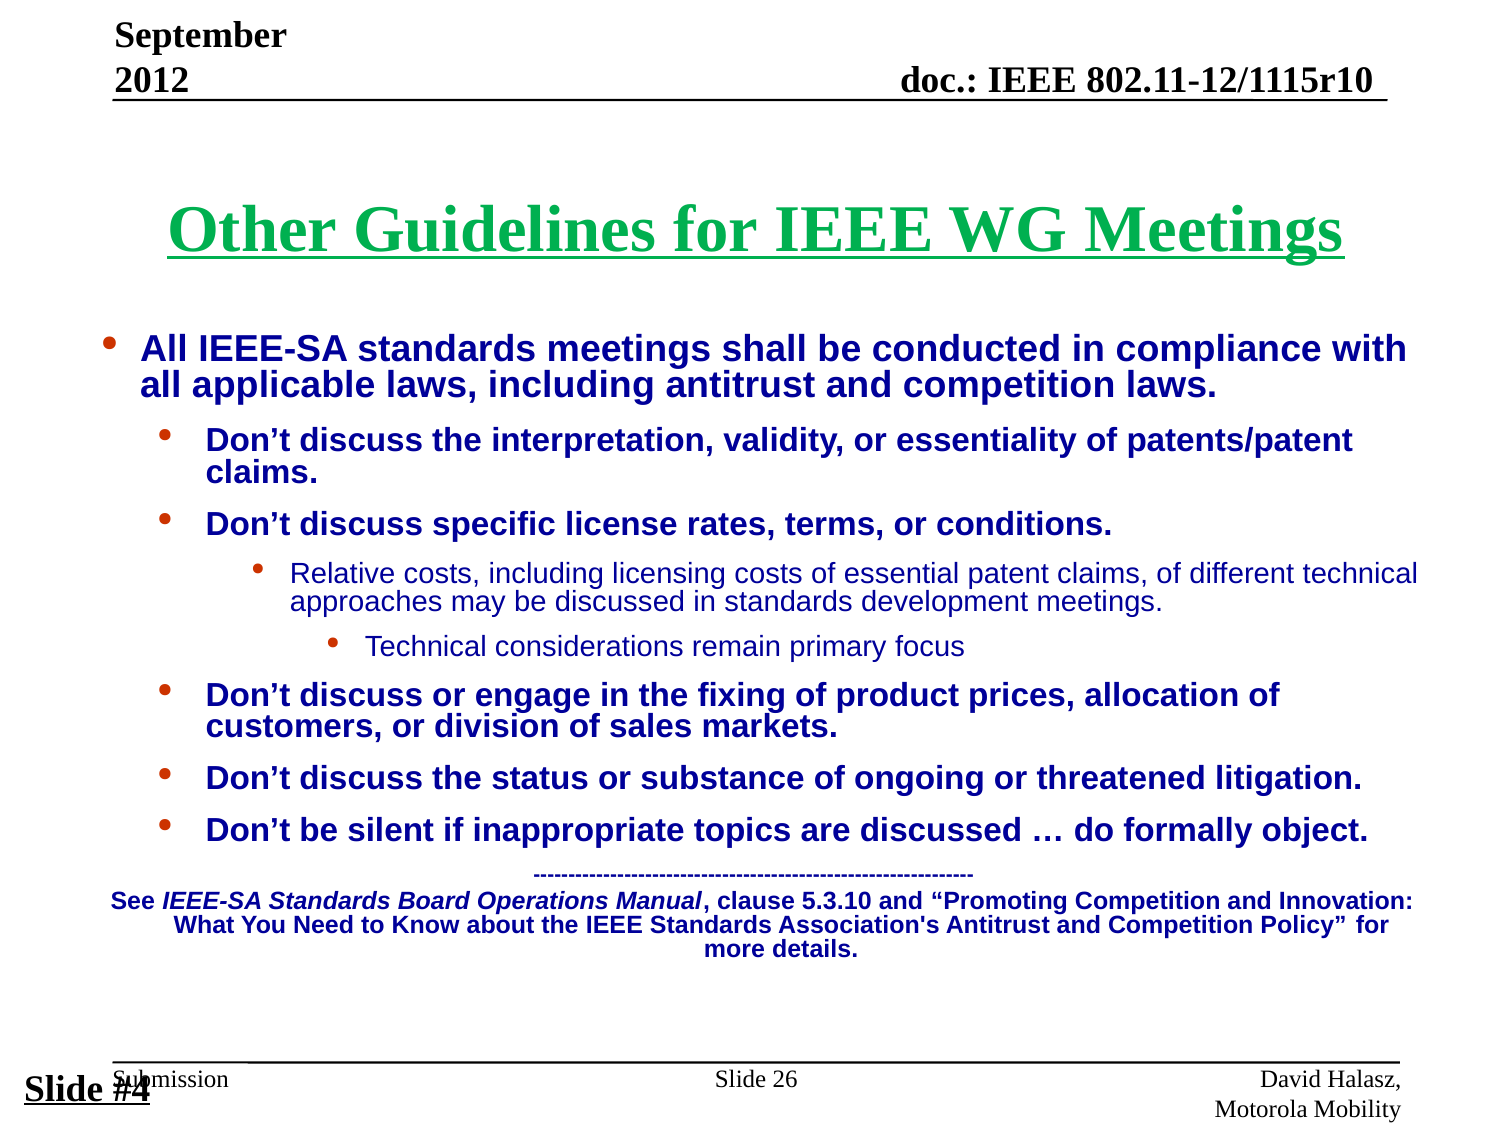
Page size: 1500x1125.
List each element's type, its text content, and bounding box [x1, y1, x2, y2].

footer David Halasz, Motorola Mobility [1185, 1061, 1402, 1093]
text_box All IEEE-SA standards meetings shall be conducted in compliance with all applicable laws, including antitrust and competition laws. Don’t discuss the interpretation, validity, or essentiality of patents/patent claims. Don’t discuss specific license rates, terms, or conditions. Relative costs, including licensing costs of essential patent claims, of different technical approaches may be discussed in standards development meetings. Technical considerations remain primary focus Don’t discuss or engage in the fixing of product prices, allocation of customers, or division of sales markets. Don’t discuss the status or substance of ongoing or threatened litigation. Don’t be silent if inappropriate topics are discussed … do formally object. --------------------------------------------------------------- See IEEE-SA Standards Board Operations Manual, clause 5.3.10 and “Promoting Competition and Innovation: What You Need to Know about the IEEE Standards Association's Antitrust and Competition Policy” for more details. [87, 299, 1438, 1038]
slide_number Slide 26 [712, 1061, 800, 1093]
title Other Guidelines for IEEE WG Meetings [62, 174, 1451, 276]
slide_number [114, 54, 333, 101]
text_box Slide #4 [9, 1056, 166, 1116]
text_box [87, 37, 1438, 163]
